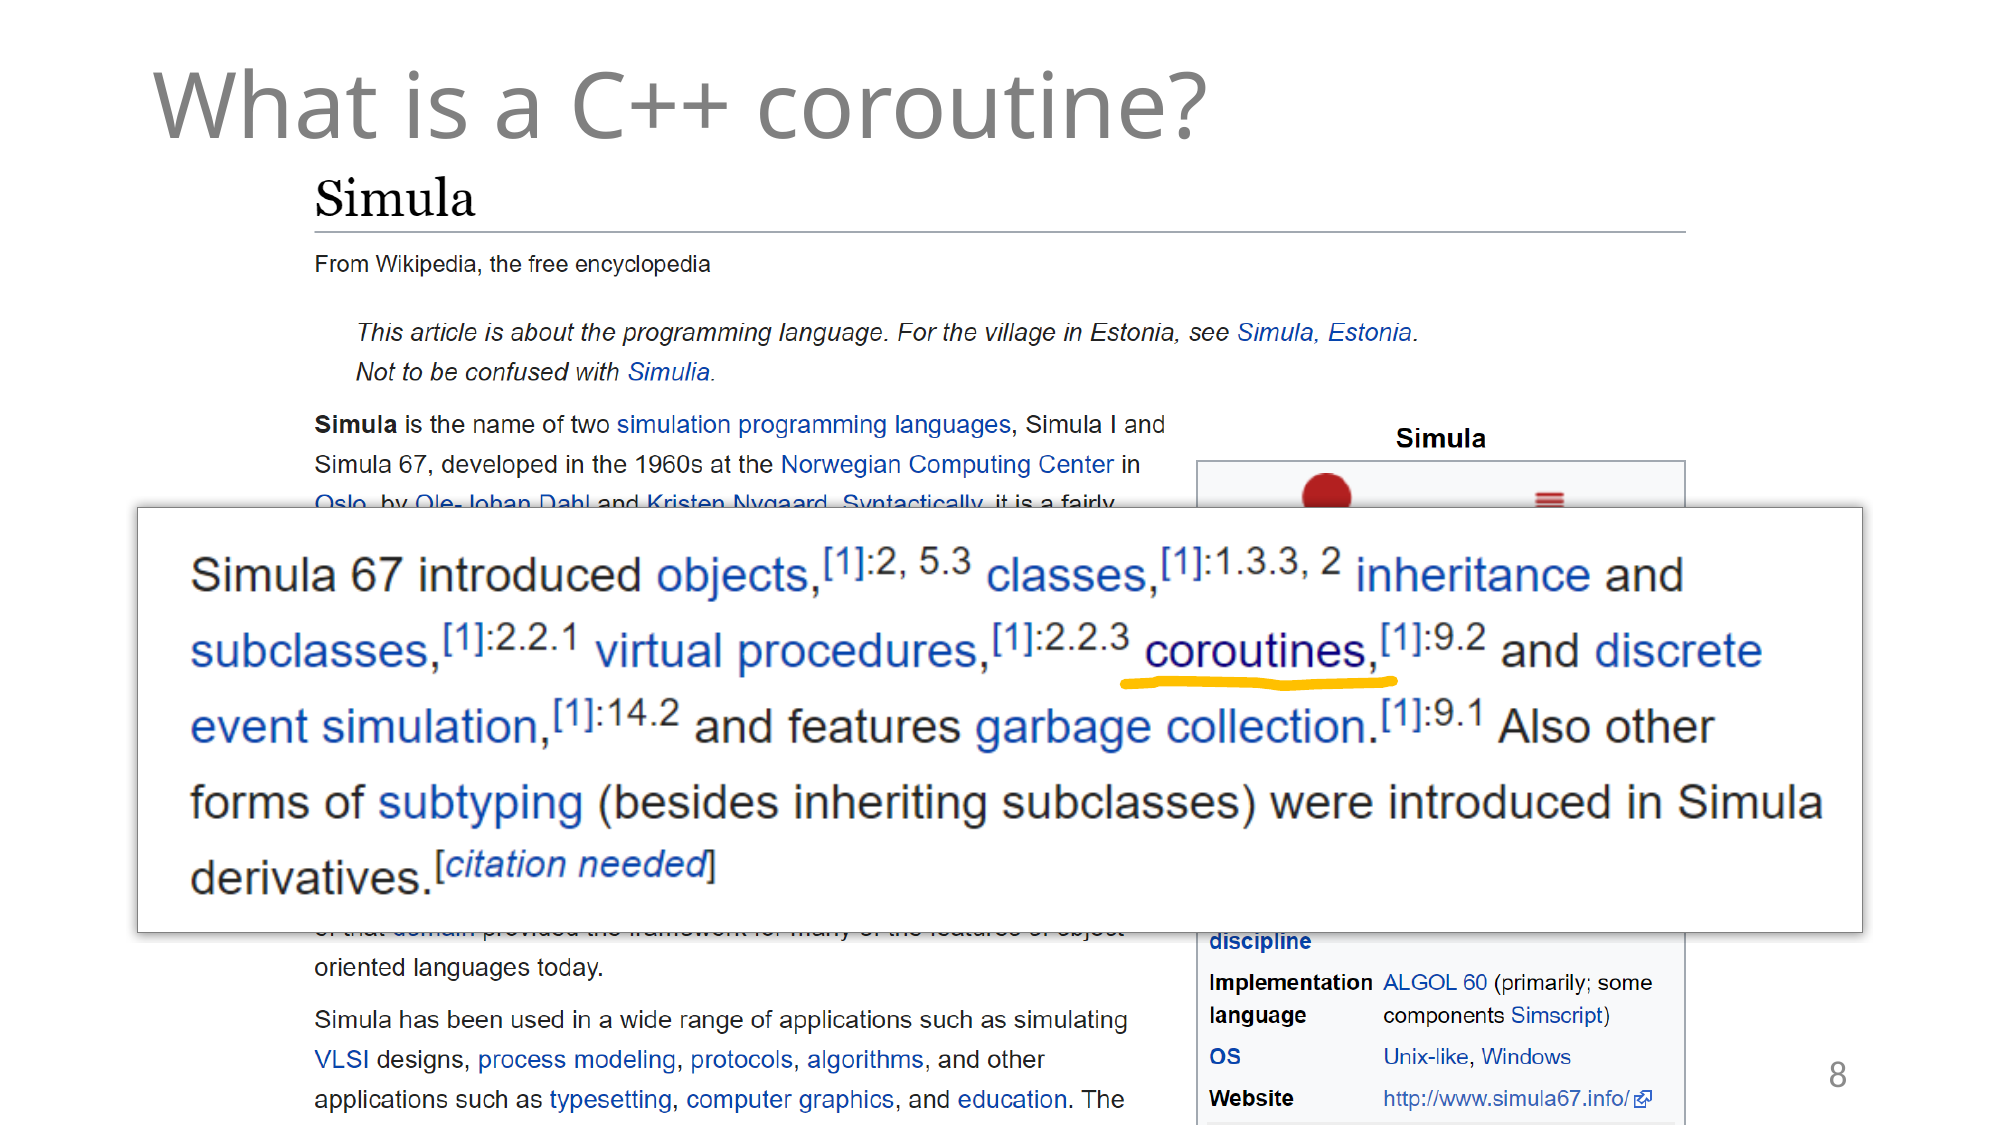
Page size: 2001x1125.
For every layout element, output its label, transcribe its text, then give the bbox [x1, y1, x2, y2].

picture [137, 153, 1863, 1125]
title What is a C++ coroutine? [137, 0, 1863, 218]
slide_number 8 [1714, 1042, 1863, 1103]
